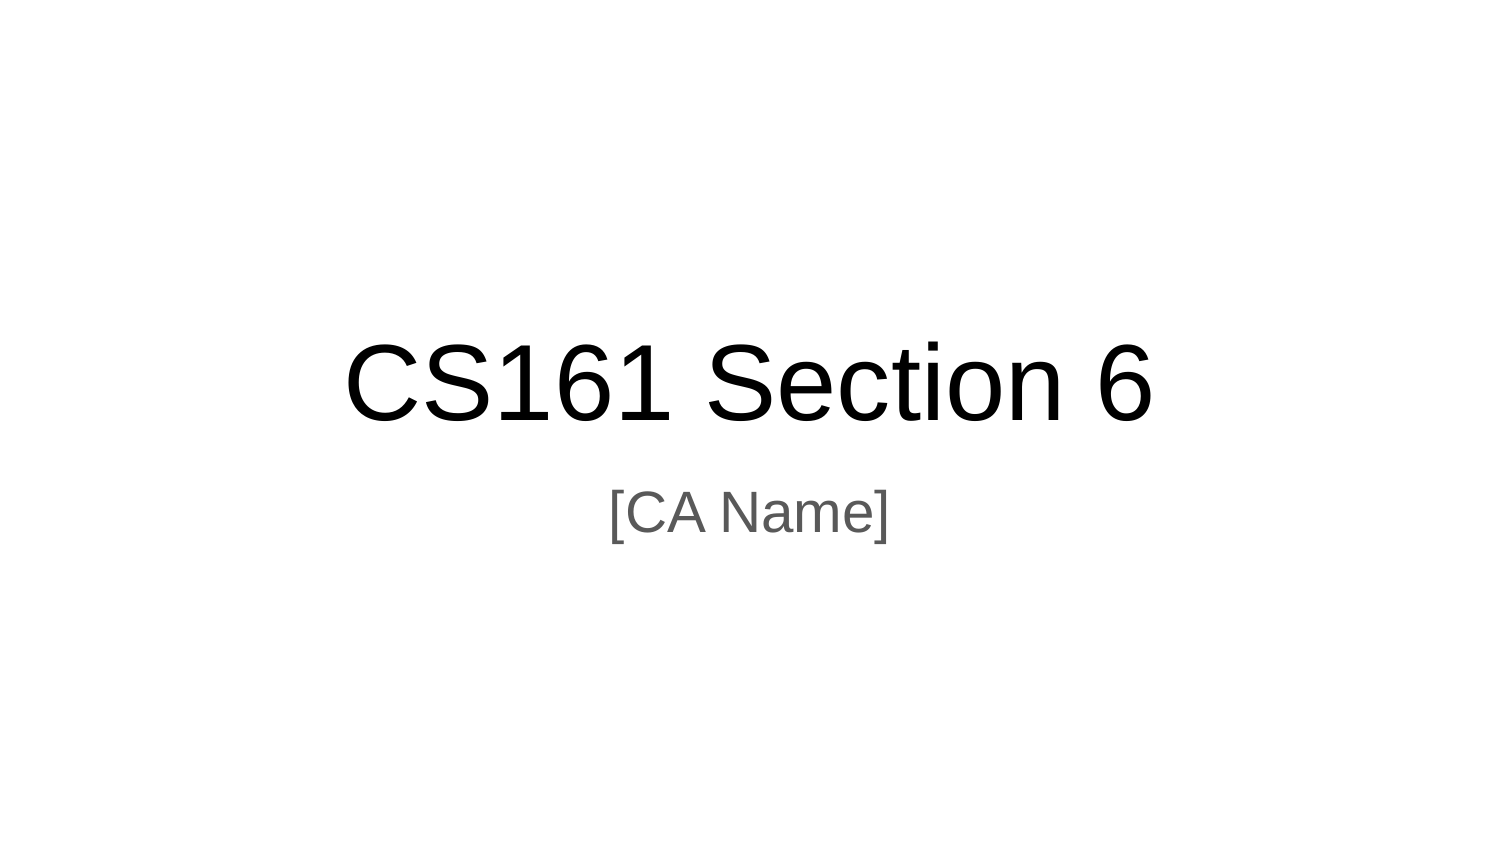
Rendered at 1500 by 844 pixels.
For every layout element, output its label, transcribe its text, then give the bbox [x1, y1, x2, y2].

subtitle [CA Name] [51, 464, 1449, 595]
title CS161 Section 6 [51, 122, 1449, 459]
